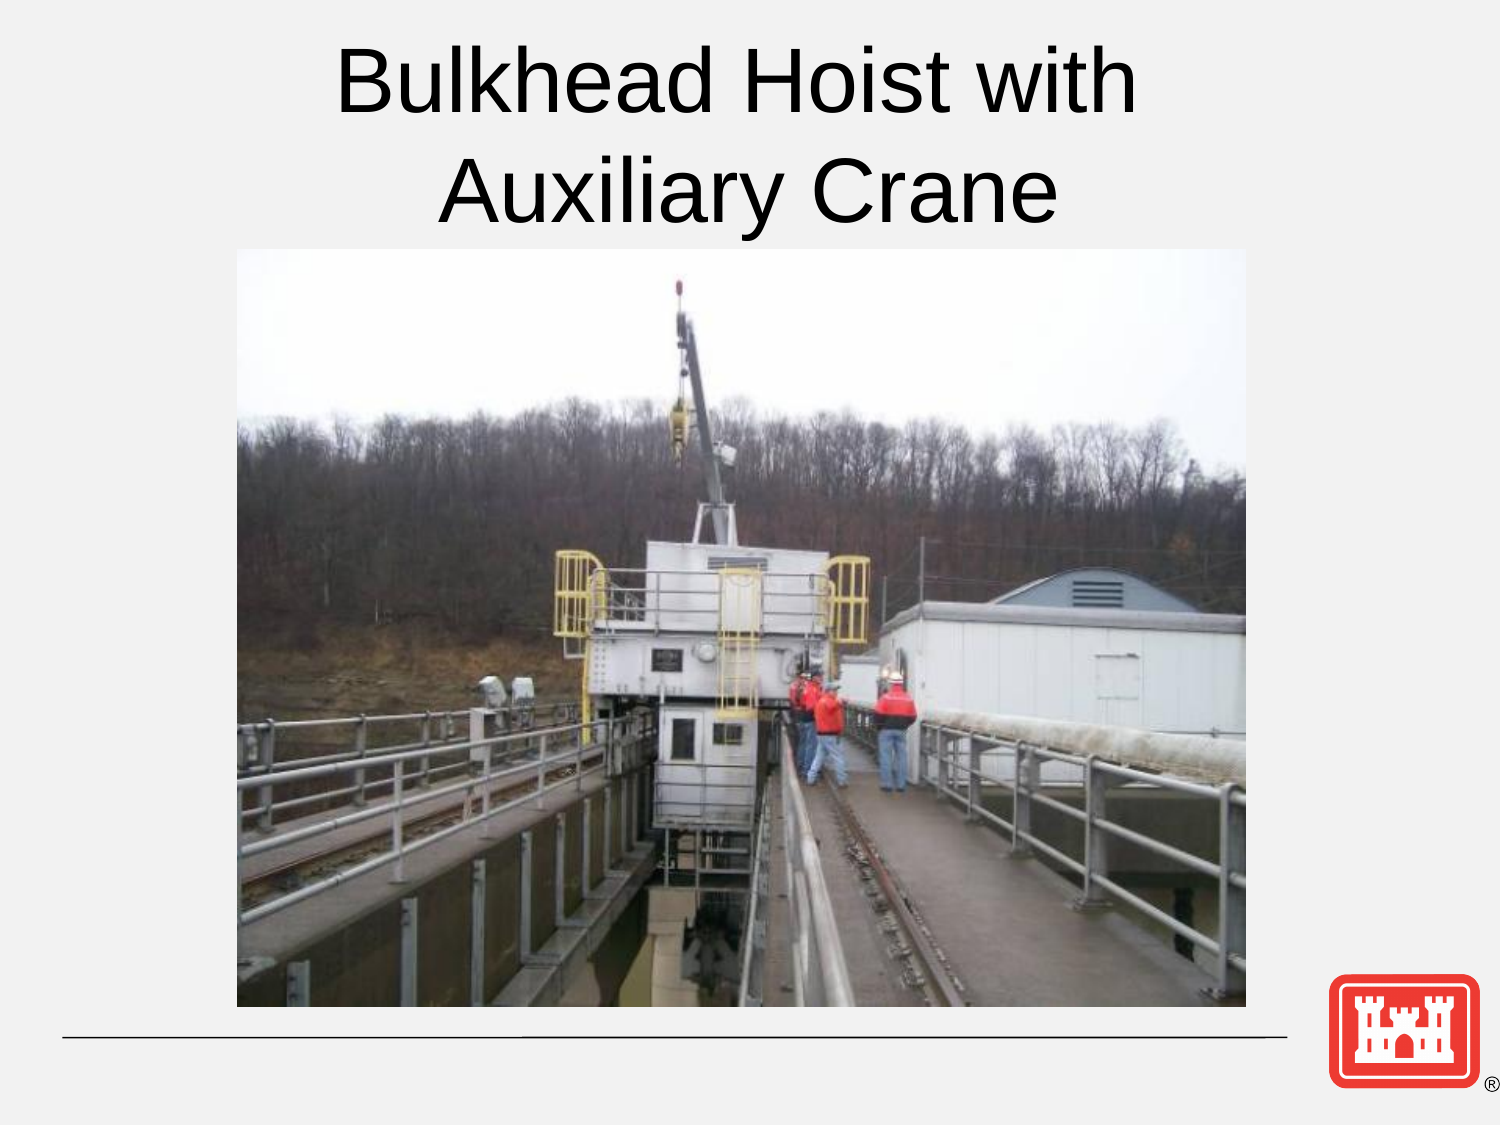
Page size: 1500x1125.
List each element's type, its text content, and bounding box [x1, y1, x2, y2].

picture [1329, 974, 1500, 1092]
title Bulkhead Hoist with Auxiliary Crane [74, 37, 1426, 226]
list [237, 249, 1246, 1007]
